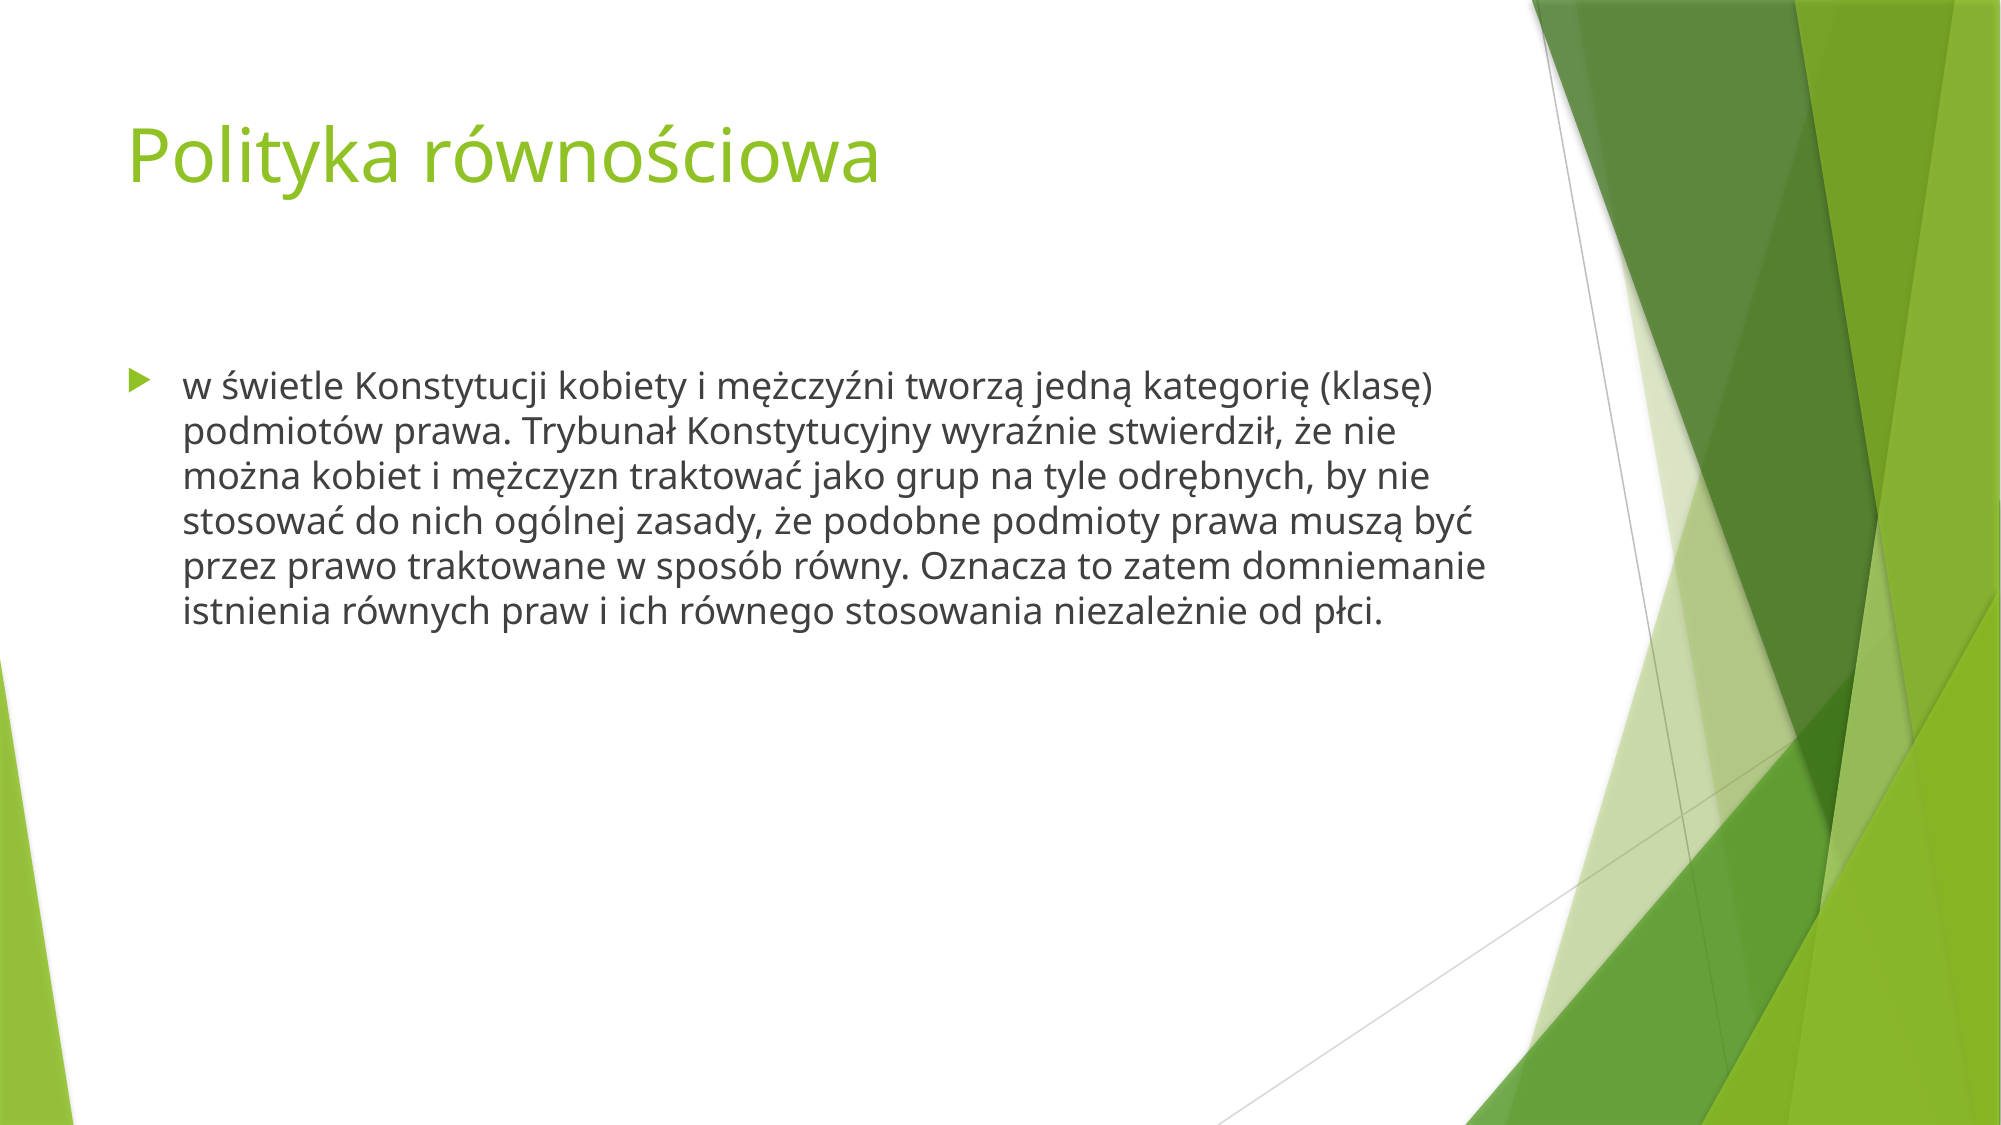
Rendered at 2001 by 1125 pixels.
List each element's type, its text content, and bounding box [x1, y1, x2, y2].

title Polityka równościowa [111, 99, 1522, 317]
list w świetle Konstytucji kobiety i mężczyźni tworzą jedną kategorię (klasę) podmiotów prawa. Trybunał Konstytucyjny wyraźnie stwierdził, że nie można kobiet i mężczyzn traktować jako grup na tyle odrębnych, by nie stosować do nich ogólnej zasady, że podobne podmioty prawa muszą być przez prawo traktowane w sposób równy. Oznacza to zatem domniemanie istnienia równych praw i ich równego stosowania niezależnie od płci. [111, 354, 1522, 992]
